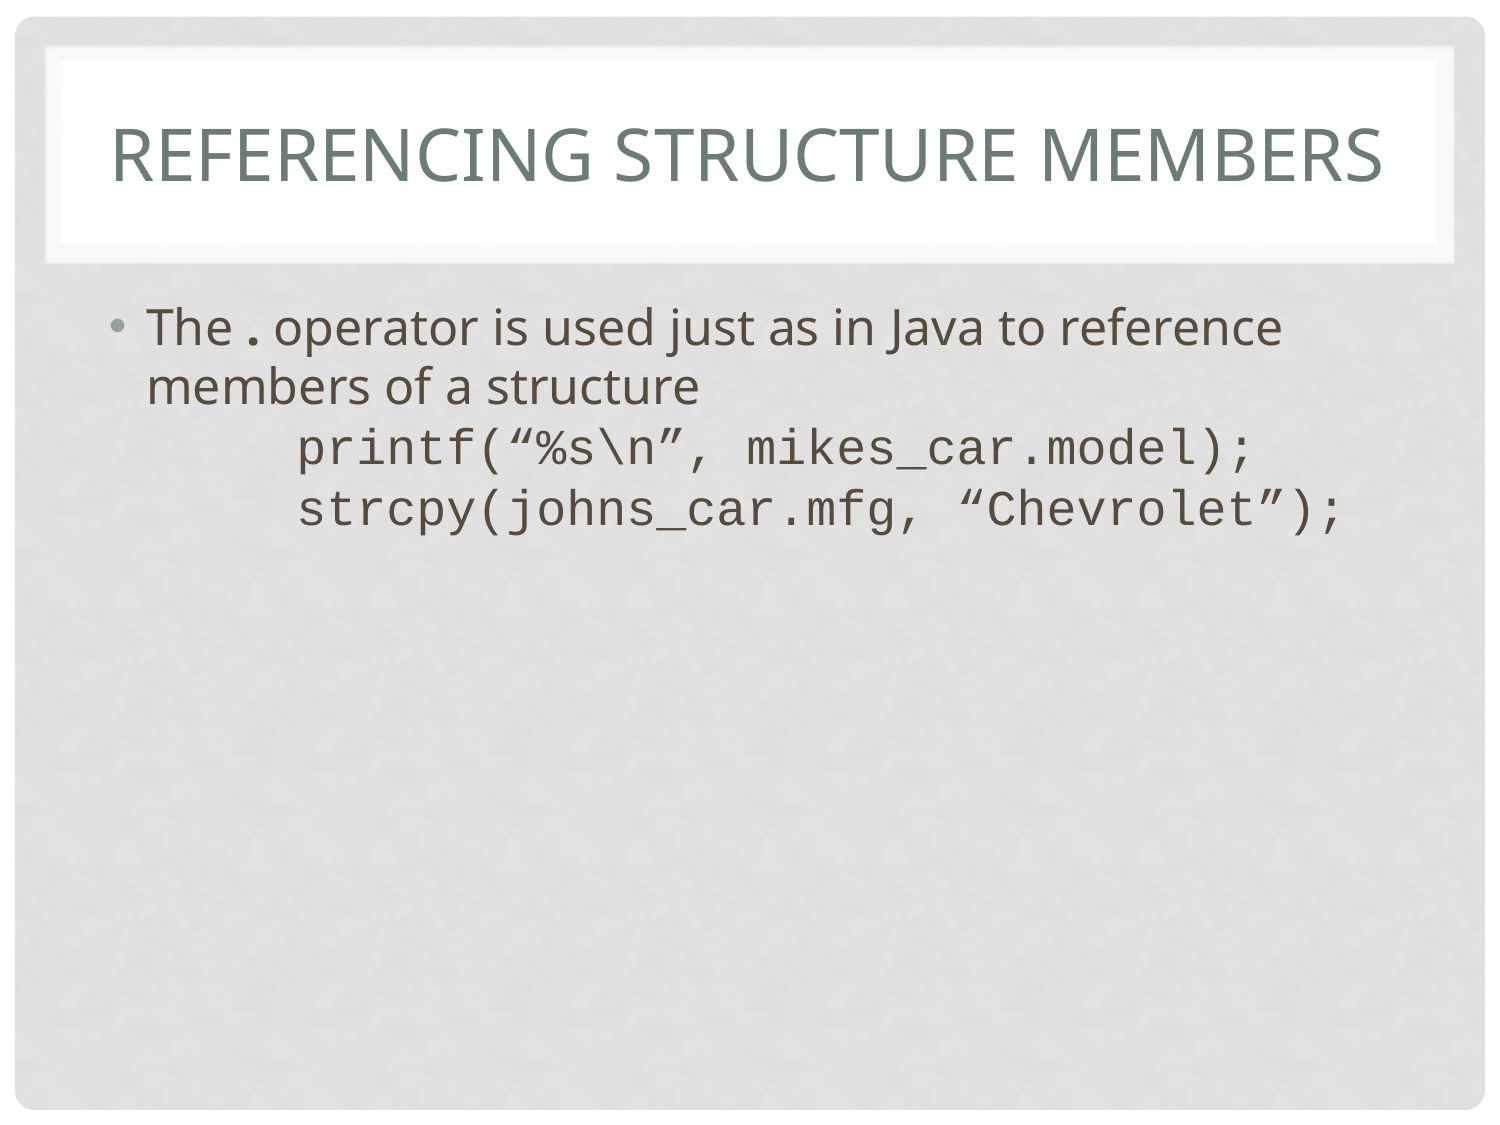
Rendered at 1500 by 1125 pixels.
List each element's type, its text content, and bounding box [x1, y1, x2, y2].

title Referencing Structure Members [69, 66, 1425, 238]
list The . operator is used just as in Java to reference members of a structure printf(“%s\n”, mikes_car.model); strcpy(johns_car.mfg, “Chevrolet”); [75, 287, 1425, 1005]
